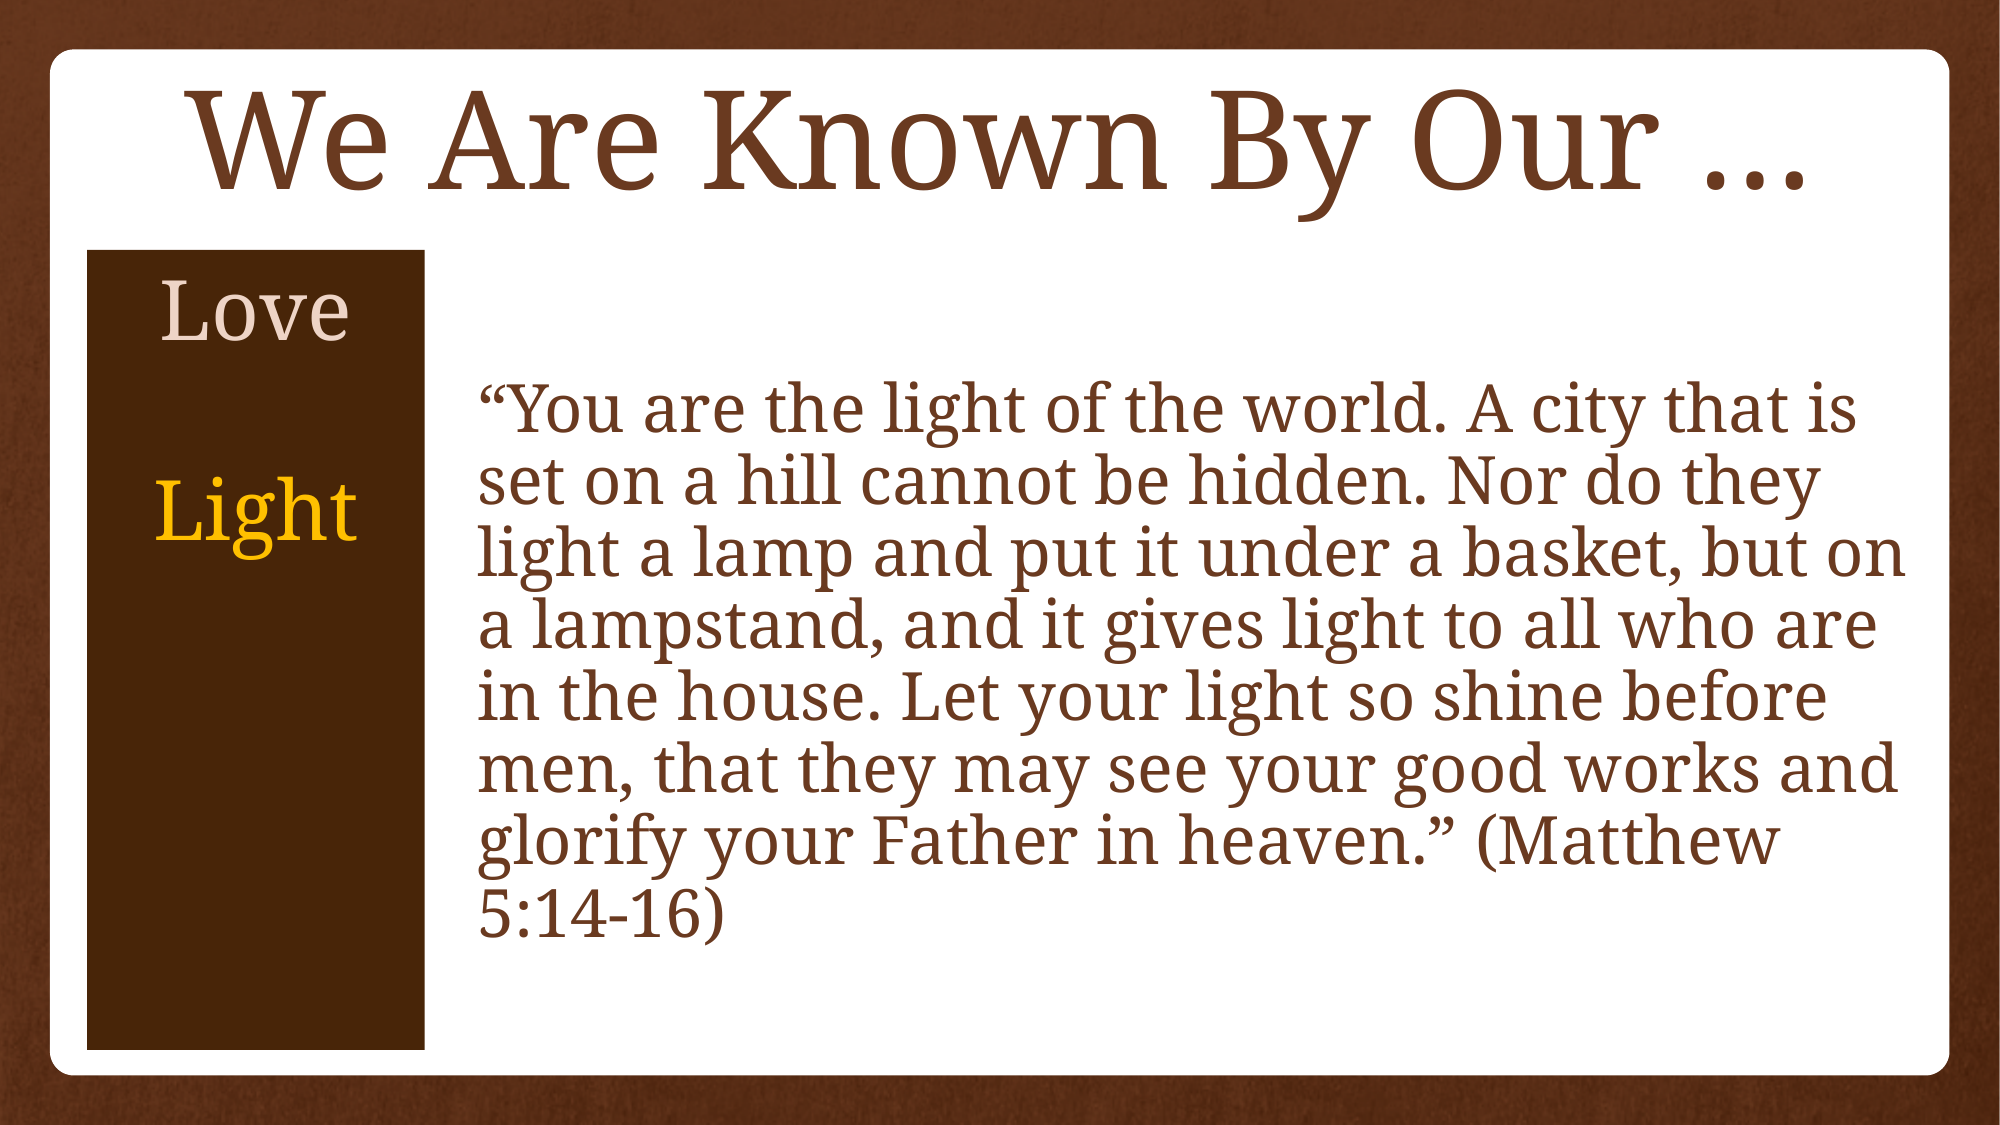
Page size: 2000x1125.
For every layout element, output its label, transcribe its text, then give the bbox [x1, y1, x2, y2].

title We Are Known By Our … [62, 24, 1938, 225]
list “You are the light of the world. A city that is set on a hill cannot be hidden. Nor do they light a lamp and put it under a basket, but on a lampstand, and it gives light to all who are in the house. Let your light so shine before men, that they may see your good works and glorify your Father in heaven.” (Matthew 5:14-16) [462, 249, 1950, 1075]
text_box Love Light [87, 249, 425, 1050]
